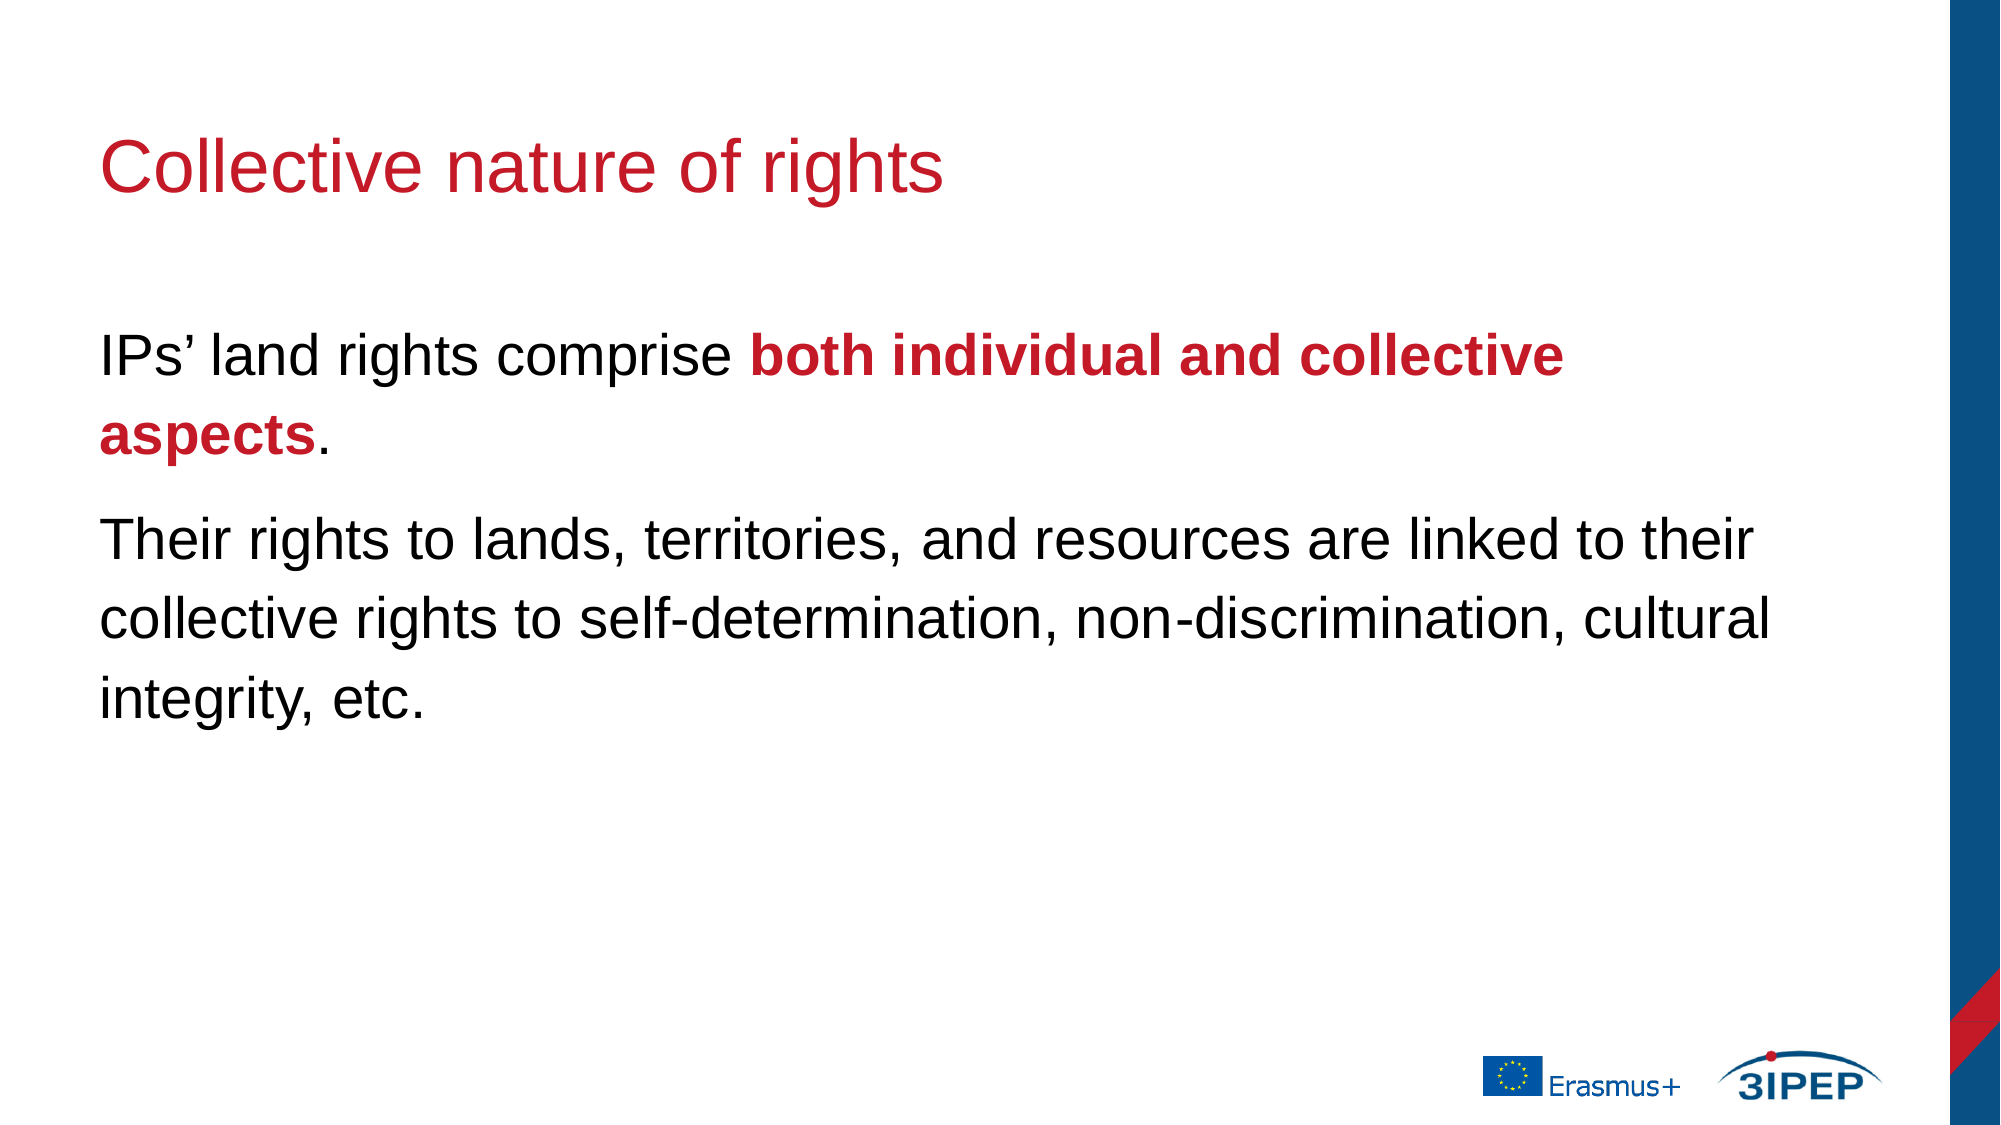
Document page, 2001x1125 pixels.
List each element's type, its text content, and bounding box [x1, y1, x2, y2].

title Collective nature of rights [84, 59, 1810, 278]
list IPs’ land rights comprise both individual and collective aspects. Their rights to lands, territories, and resources are linked to their collective rights to self-determination, non-discrimination, cultural integrity, etc. [84, 299, 1794, 1014]
picture [1715, 1039, 1893, 1107]
picture [1471, 1044, 1691, 1107]
